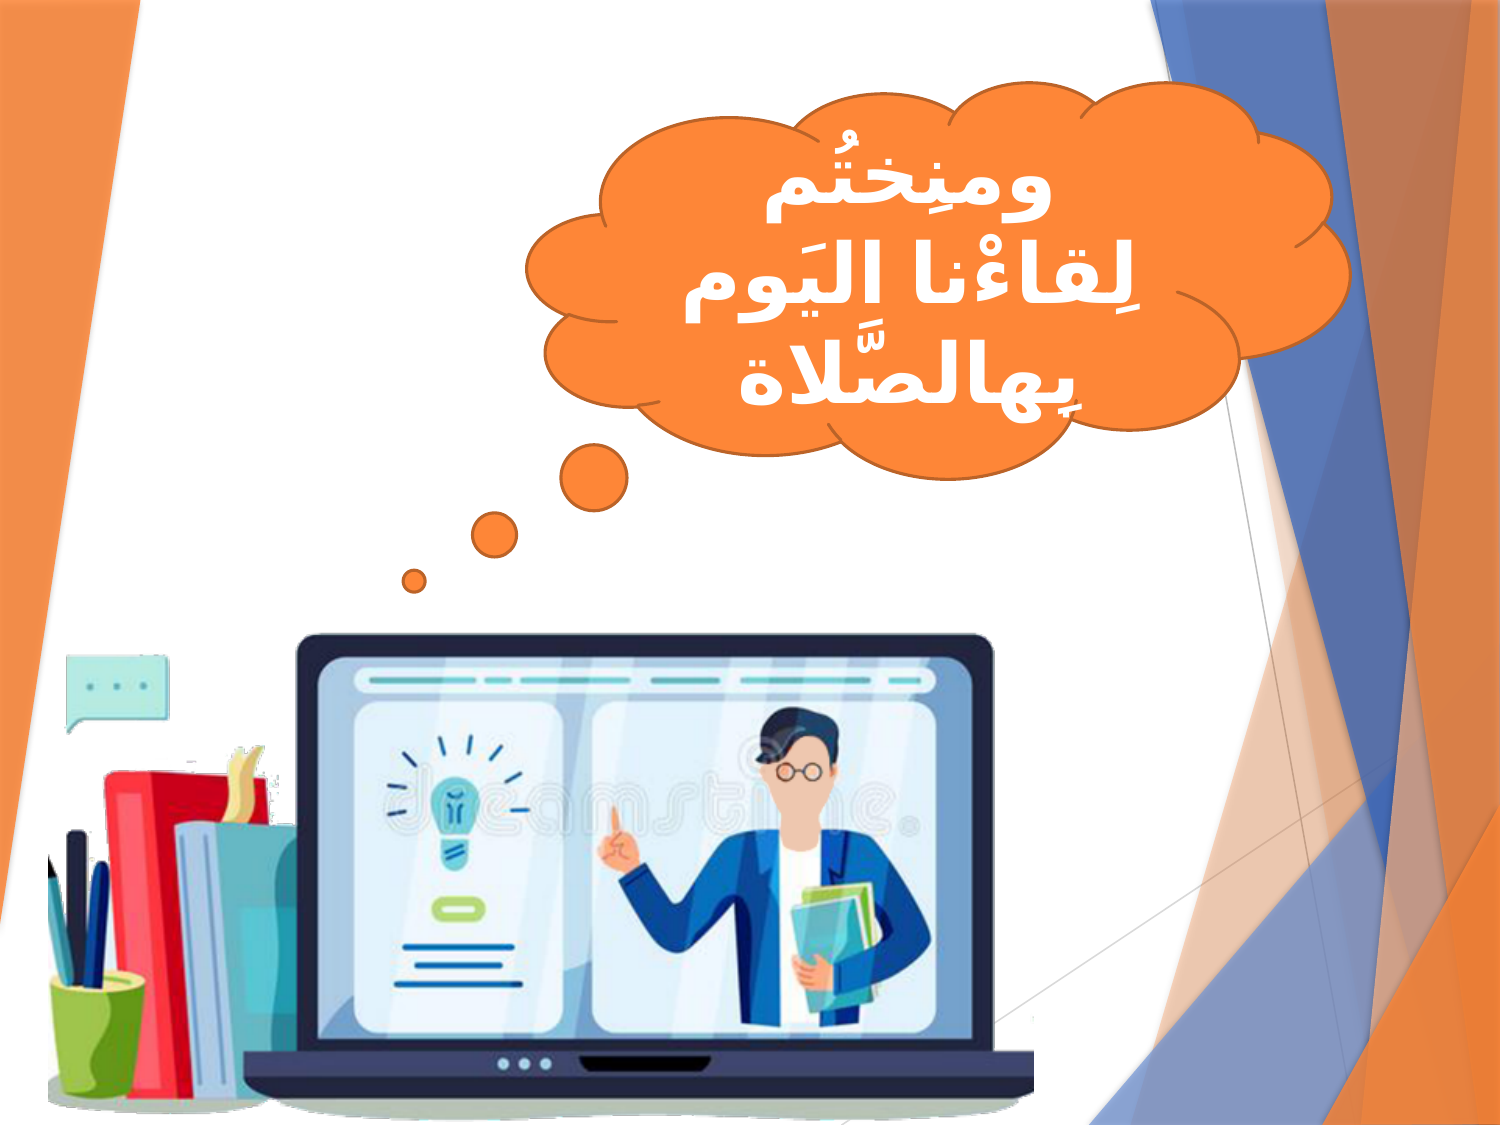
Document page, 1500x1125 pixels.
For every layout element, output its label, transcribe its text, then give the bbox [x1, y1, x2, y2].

text_box ومنِختُم لِقاءْنا اليَوم بِهالصَّلاة [525, 81, 1352, 481]
text_box ومنِختُم لِقاءْنا اليَوم بِهالصَّلاة [470, 511, 519, 559]
picture [47, 610, 1034, 1125]
text_box ومنِختُم لِقاءْنا اليَوم بِهالصَّلاة [559, 443, 629, 513]
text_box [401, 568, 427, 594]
